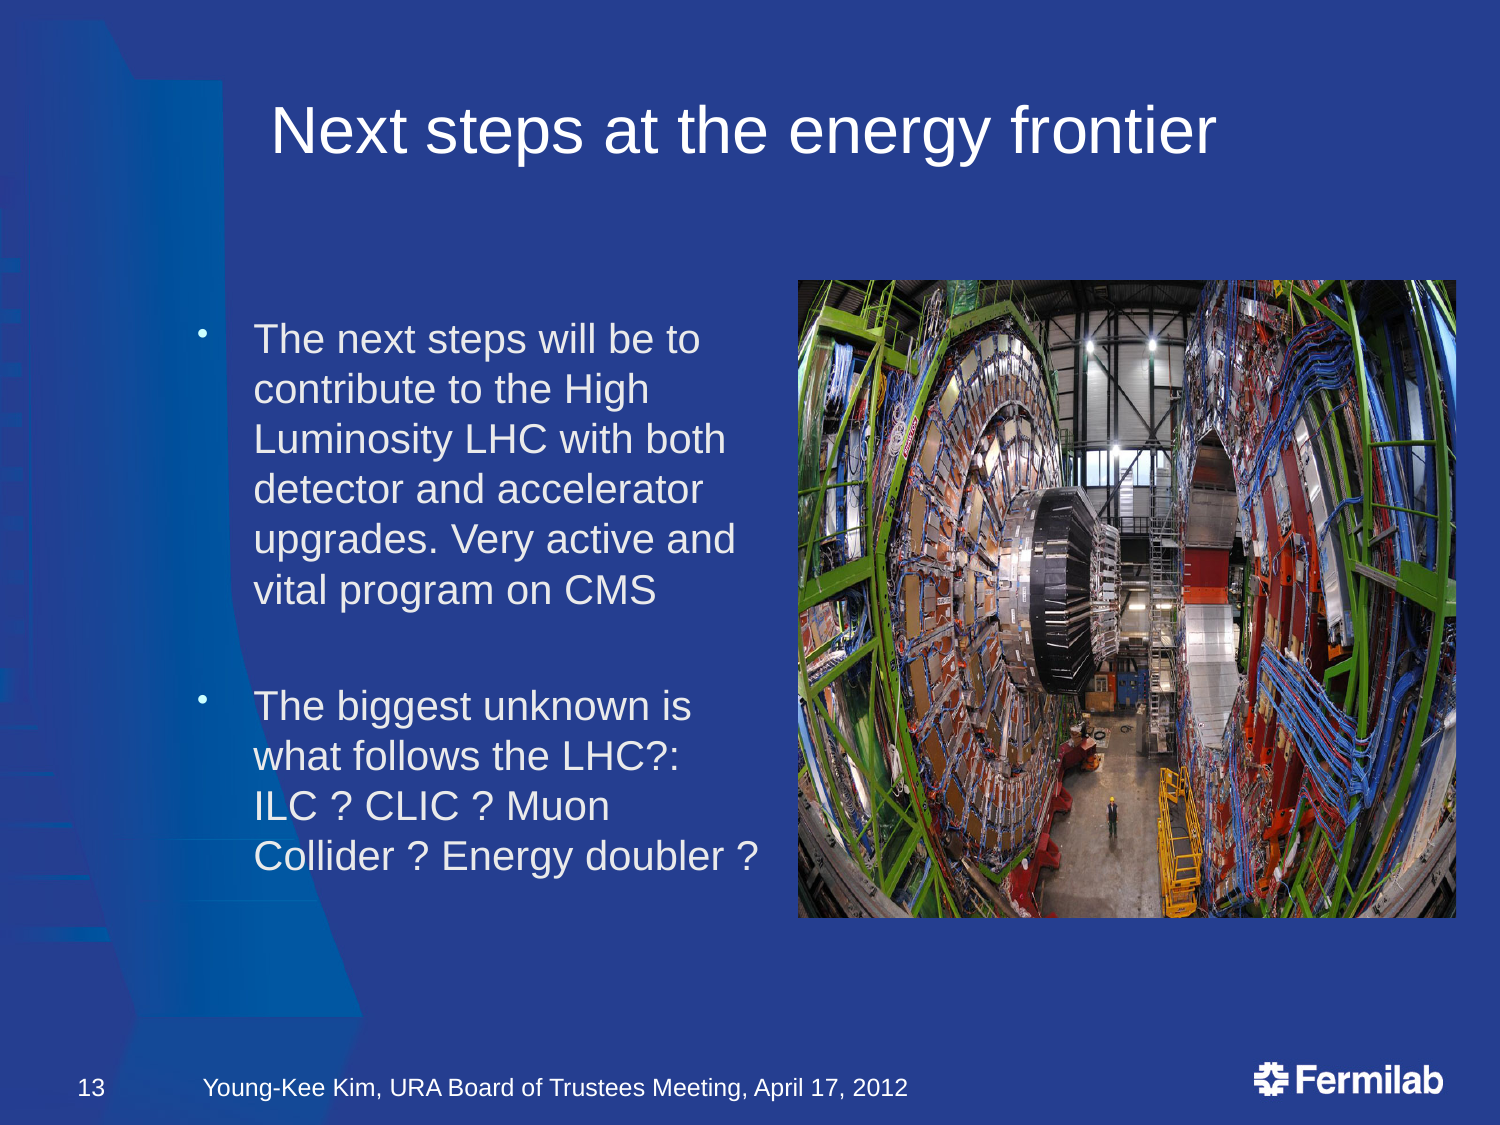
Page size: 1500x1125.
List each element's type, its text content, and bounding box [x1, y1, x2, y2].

picture [0, 0, 1500, 1125]
list The next steps will be to contribute to the High Luminosity LHC with both detector and accelerator upgrades. Very active and vital program on CMS The biggest unknown is what follows the LHC?: ILC ? CLIC ? Muon Collider ? Energy doubler ? [181, 304, 781, 980]
footer Young-Kee Kim, URA Board of Trustees Meeting, April 17, 2012 [187, 1065, 1238, 1110]
slide_number 13 [62, 1034, 376, 1110]
title Next steps at the energy frontier [255, 33, 1381, 222]
